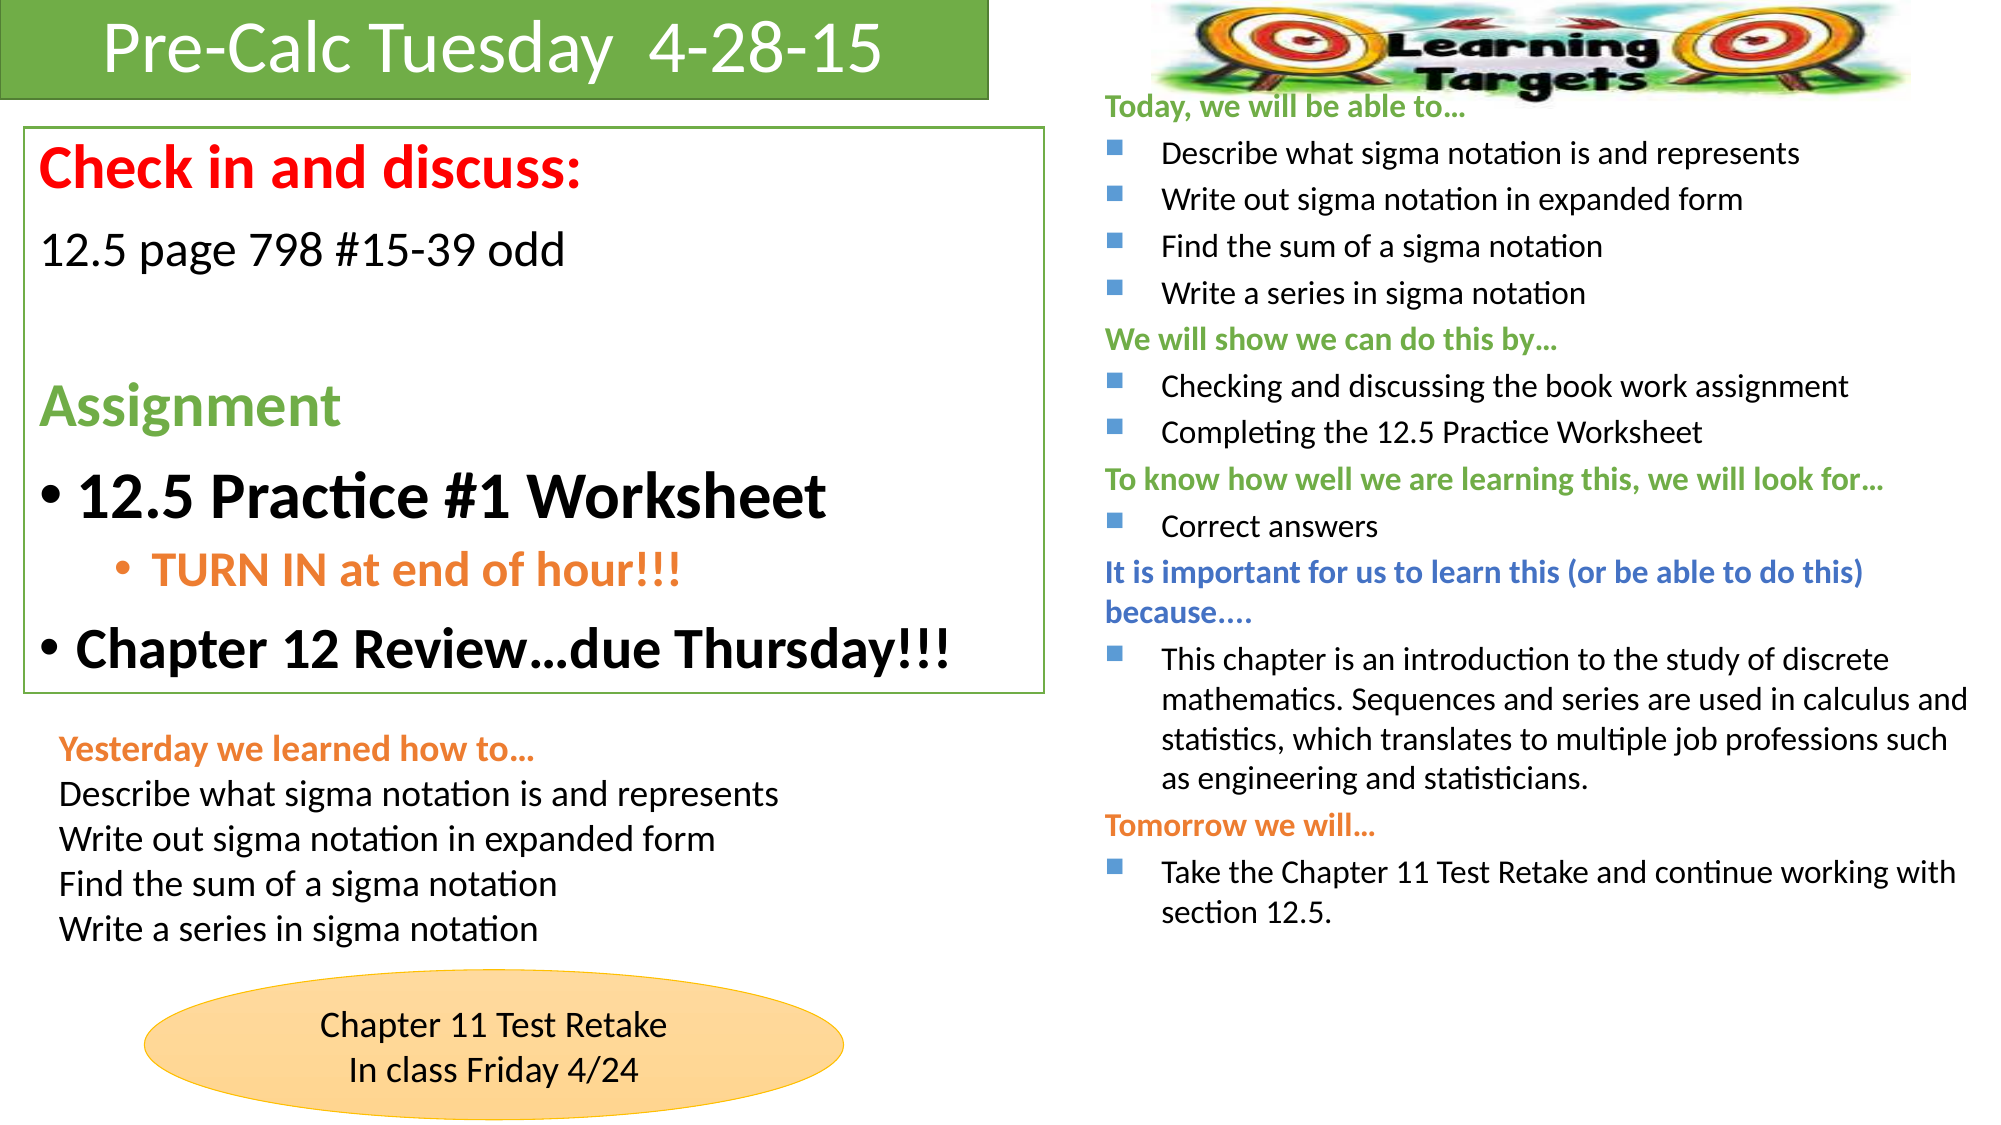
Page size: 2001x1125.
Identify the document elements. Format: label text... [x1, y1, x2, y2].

title Pre-Calc Tuesday 4-28-15 [0, 0, 989, 100]
text_box Check in and discuss: 12.5 page 798 #15-39 odd Assignment 12.5 Practice #1 Worksheet TURN IN at end of hour!!! Chapter 12 Review…due Thursday!!! [23, 126, 1045, 694]
text_box Yesterday we learned how to… Describe what sigma notation is and represents Write out sigma notation in expanded form Find the sum of a sigma notation Write a series in sigma notation [44, 716, 1045, 957]
text_box Chapter 11 Test Retake In class Friday 4/24 [143, 969, 845, 1121]
picture [1151, 0, 1911, 109]
text_box Today, we will be able to… Describe what sigma notation is and represents Write out sigma notation in expanded form Find the sum of a sigma notation Write a series in sigma notation We will show we can do this by… Checking and discussing the book work assignment Completing the 12.5 Practice Worksheet To know how well we are learning this, we will look for… Correct answers It is important for us to learn this (or be able to do this) because.... This chapter is an introduction to the study of discrete mathematics. Sequences and series are used in calculus and statistics, which translates to multiple job professions such as engineering and statisticians. Tomorrow we will… Take the Chapter 11 Test Retake and continue working with section 12.5. [1090, 77, 2000, 273]
